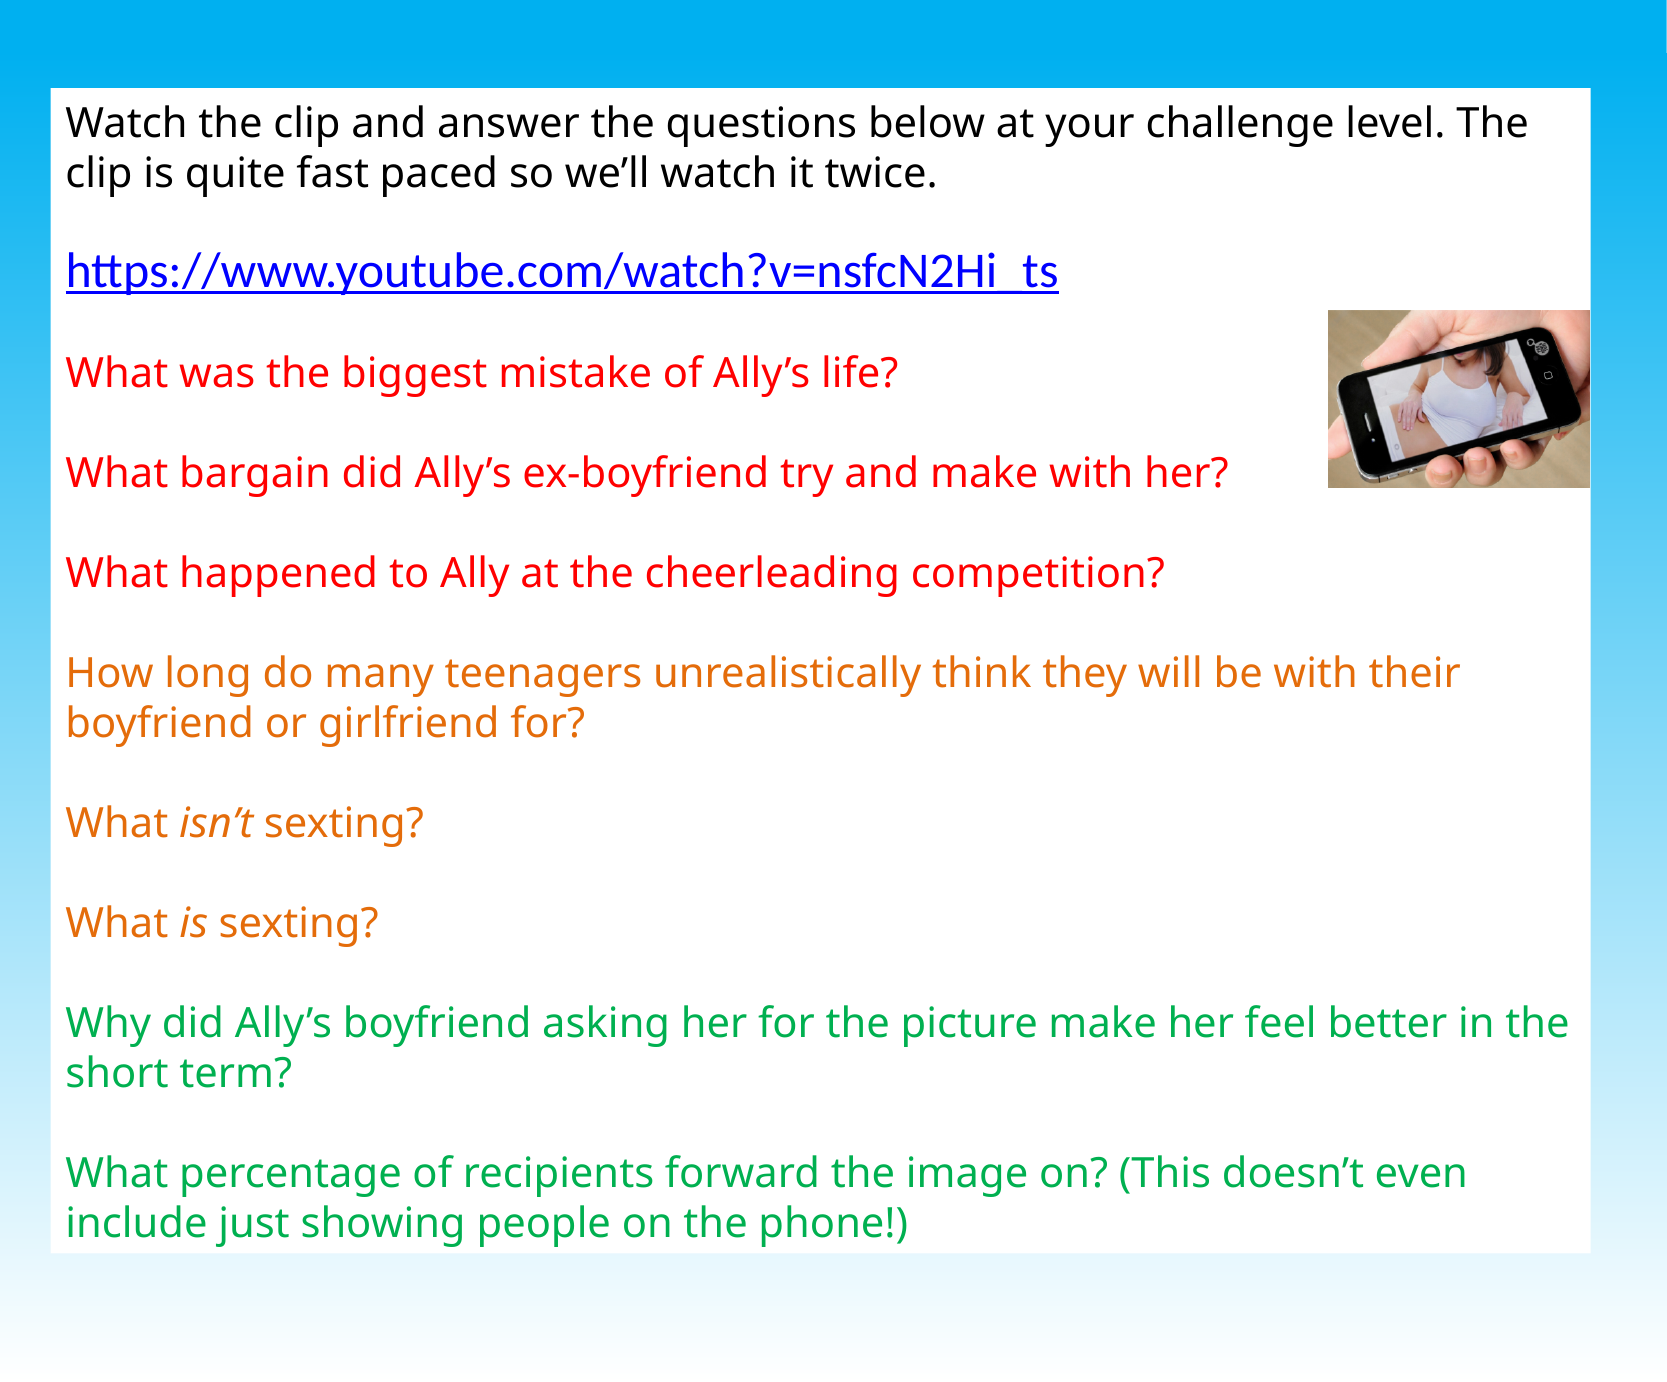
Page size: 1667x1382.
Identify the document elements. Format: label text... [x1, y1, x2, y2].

text_box https://www.youtube.com/watch?v=nsfcN2Hi_ts [50, 229, 1272, 350]
text_box Watch the clip and answer the questions below at your challenge level. The clip is quite fast paced so we’ll watch it twice. What was the biggest mistake of Ally’s life? What bargain did Ally’s ex-boyfriend try and make with her? What happened to Ally at the cheerleading competition? How long do many teenagers unrealistically think they will be with their boyfriend or girlfriend for? What isn’t sexting? What is sexting? Why did Ally’s boyfriend asking her for the picture make her feel better in the short term? What percentage of recipients forward the image on? (This doesn’t even include just showing people on the phone!) [50, 88, 1591, 1254]
picture [1327, 309, 1590, 488]
